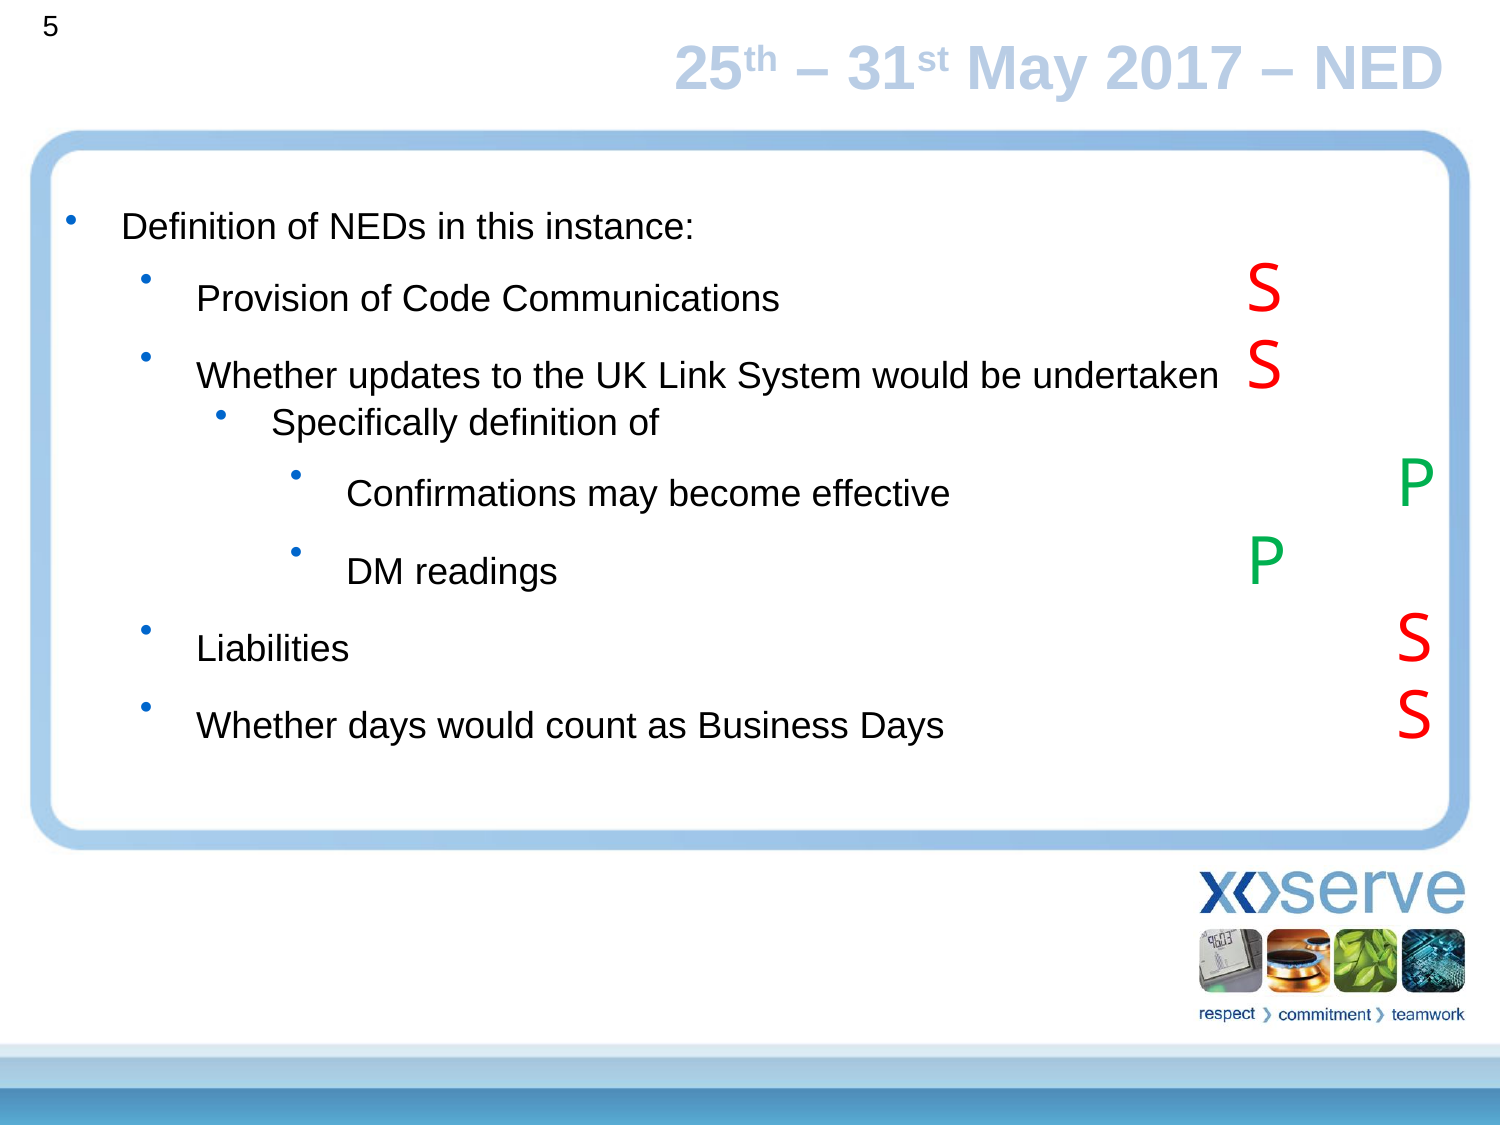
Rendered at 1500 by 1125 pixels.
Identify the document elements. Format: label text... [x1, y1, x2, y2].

picture [0, 101, 1494, 859]
slide_number 5 [0, 0, 74, 79]
text_box 25th – 31st May 2017 – NED [0, 20, 1461, 126]
picture [0, 862, 1500, 1125]
text_box Definition of NEDs in this instance: Provision of Code Communications S Whether updates to the UK Link System would be undertaken S Specifically definition of Confirmations may become effective P DM readings P Liabilities S Whether days would count as Business Days S [64, 160, 1447, 787]
